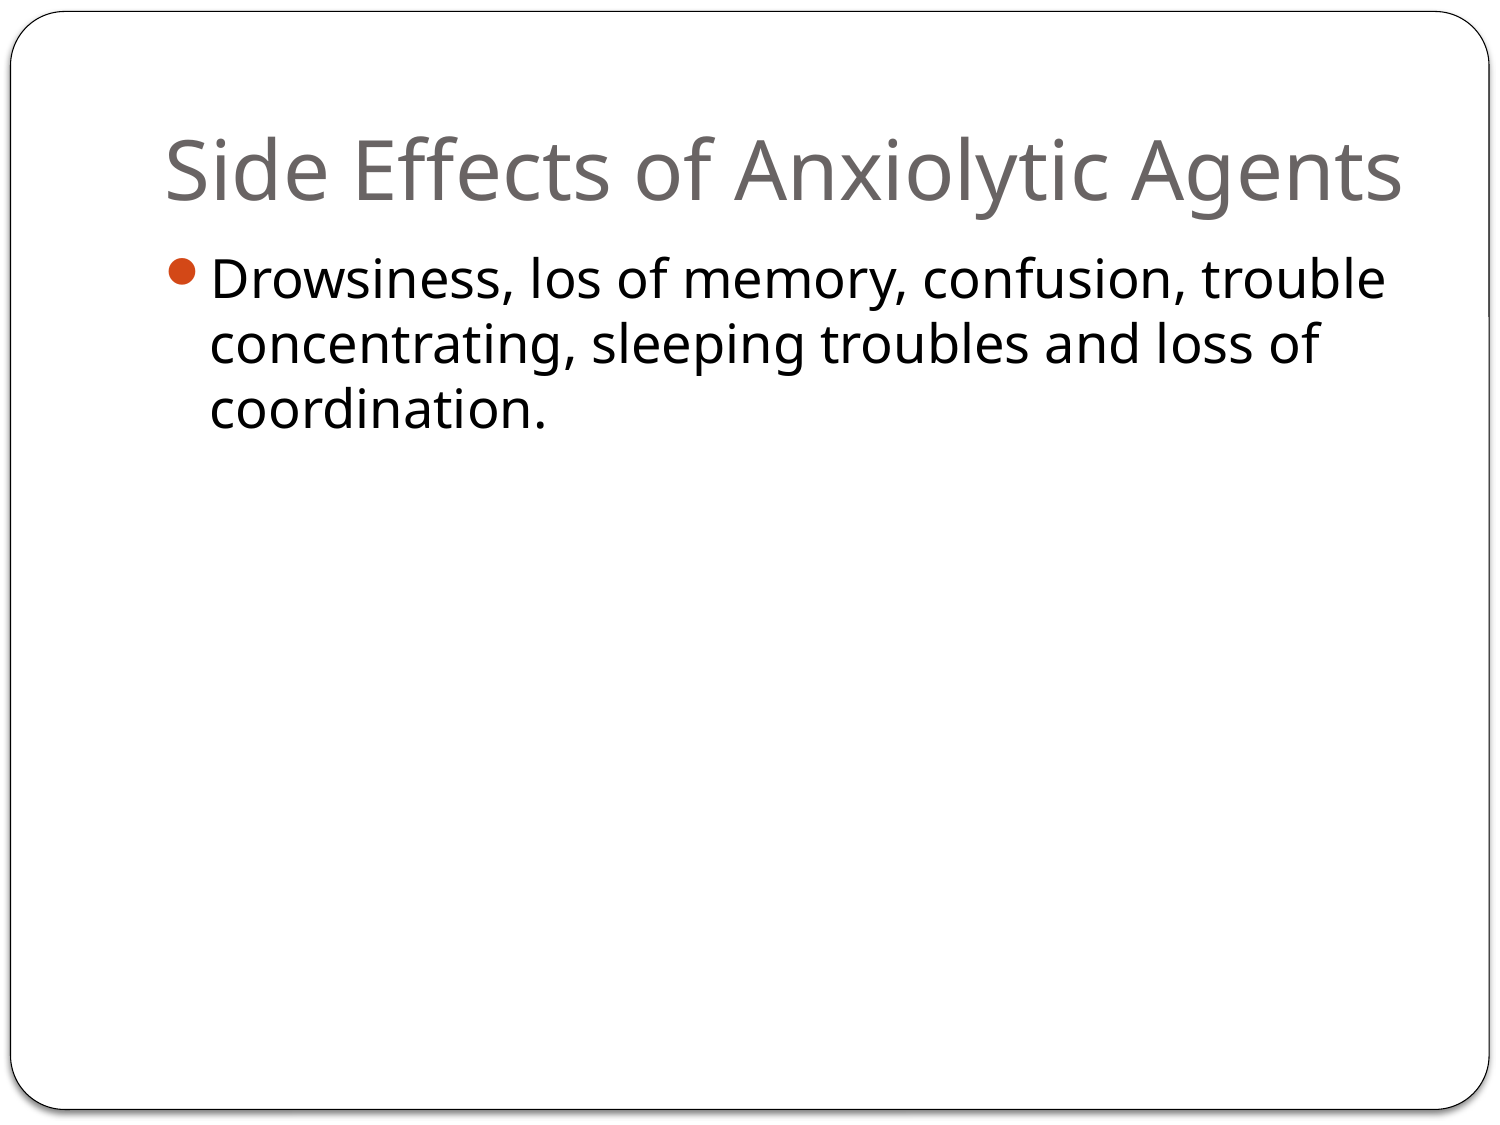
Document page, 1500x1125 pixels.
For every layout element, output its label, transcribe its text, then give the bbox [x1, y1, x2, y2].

title Side Effects of Anxiolytic Agents [150, 45, 1425, 233]
list Drowsiness, los of memory, confusion, trouble concentrating, sleeping troubles and loss of coordination. [150, 237, 1425, 988]
